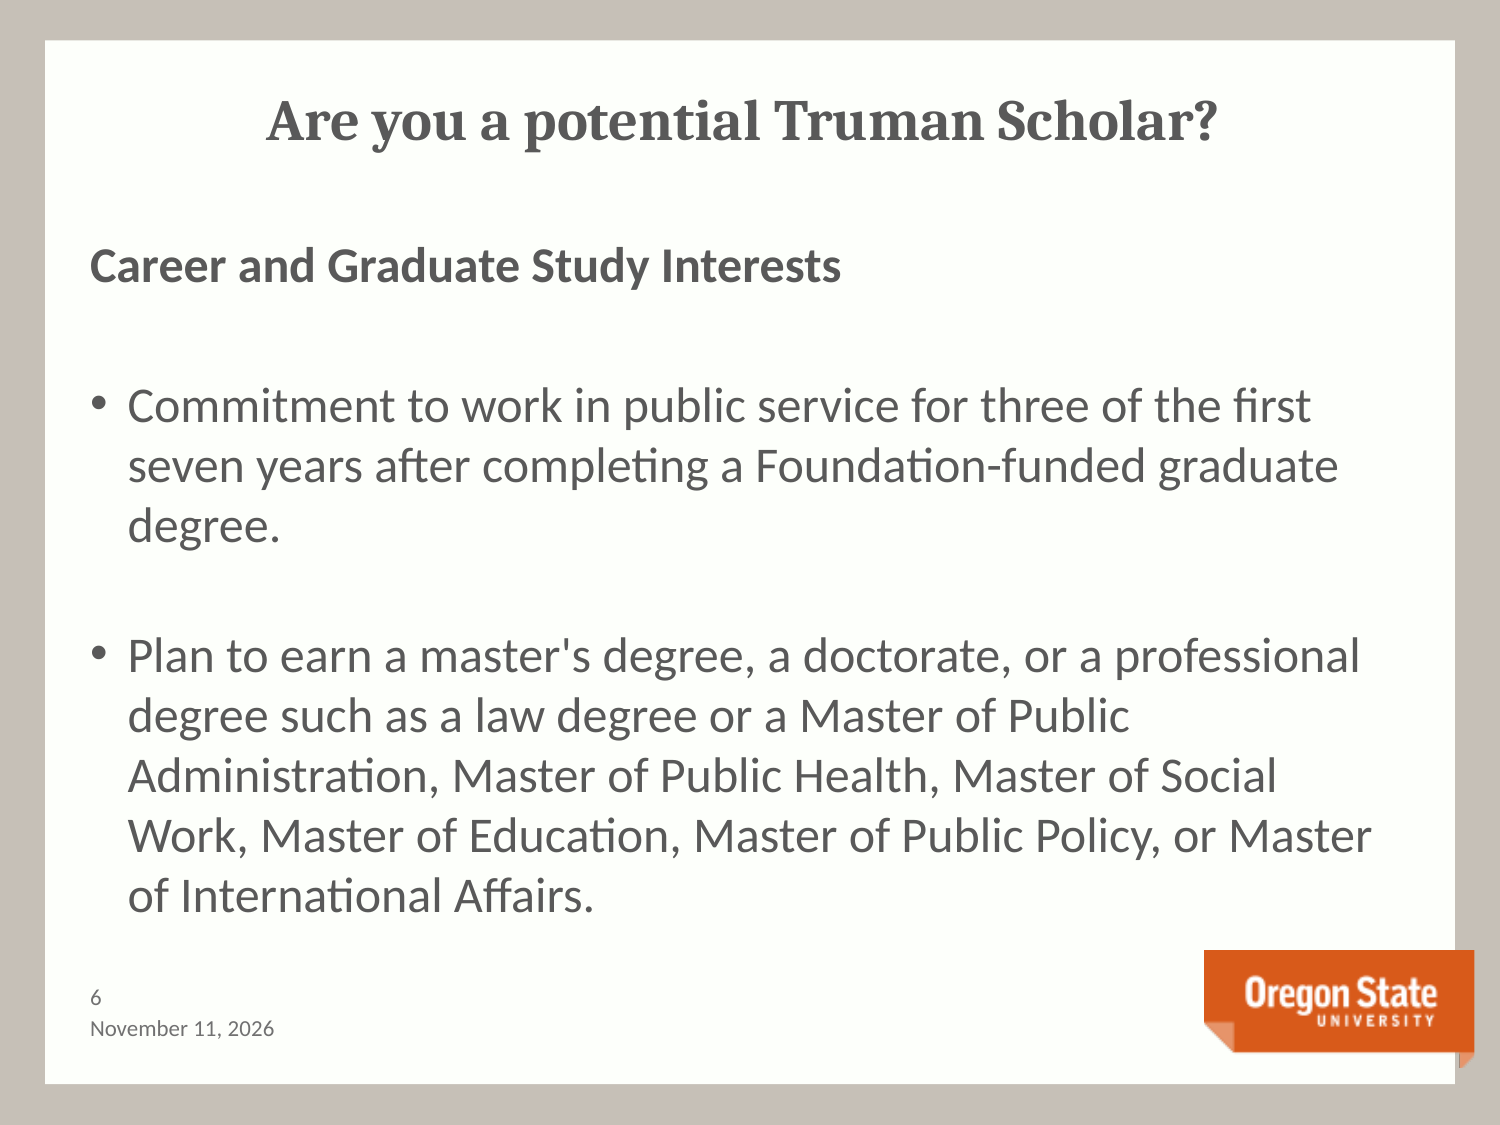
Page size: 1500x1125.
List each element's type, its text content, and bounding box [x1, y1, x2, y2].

title Are you a potential Truman Scholar? [75, 75, 1425, 188]
slide_number 5 [75, 982, 135, 1013]
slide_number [75, 1012, 375, 1043]
list Career and Graduate Study Interests Commitment to work in public service for three of the first seven years after completing a Foundation-funded graduate degree. Plan to earn a master's degree, a doctorate, or a professional degree such as a law degree or a Master of Public Administration, Master of Public Health, Master of Social Work, Master of Education, Master of Public Policy, or Master of International Affairs. [75, 224, 1425, 938]
